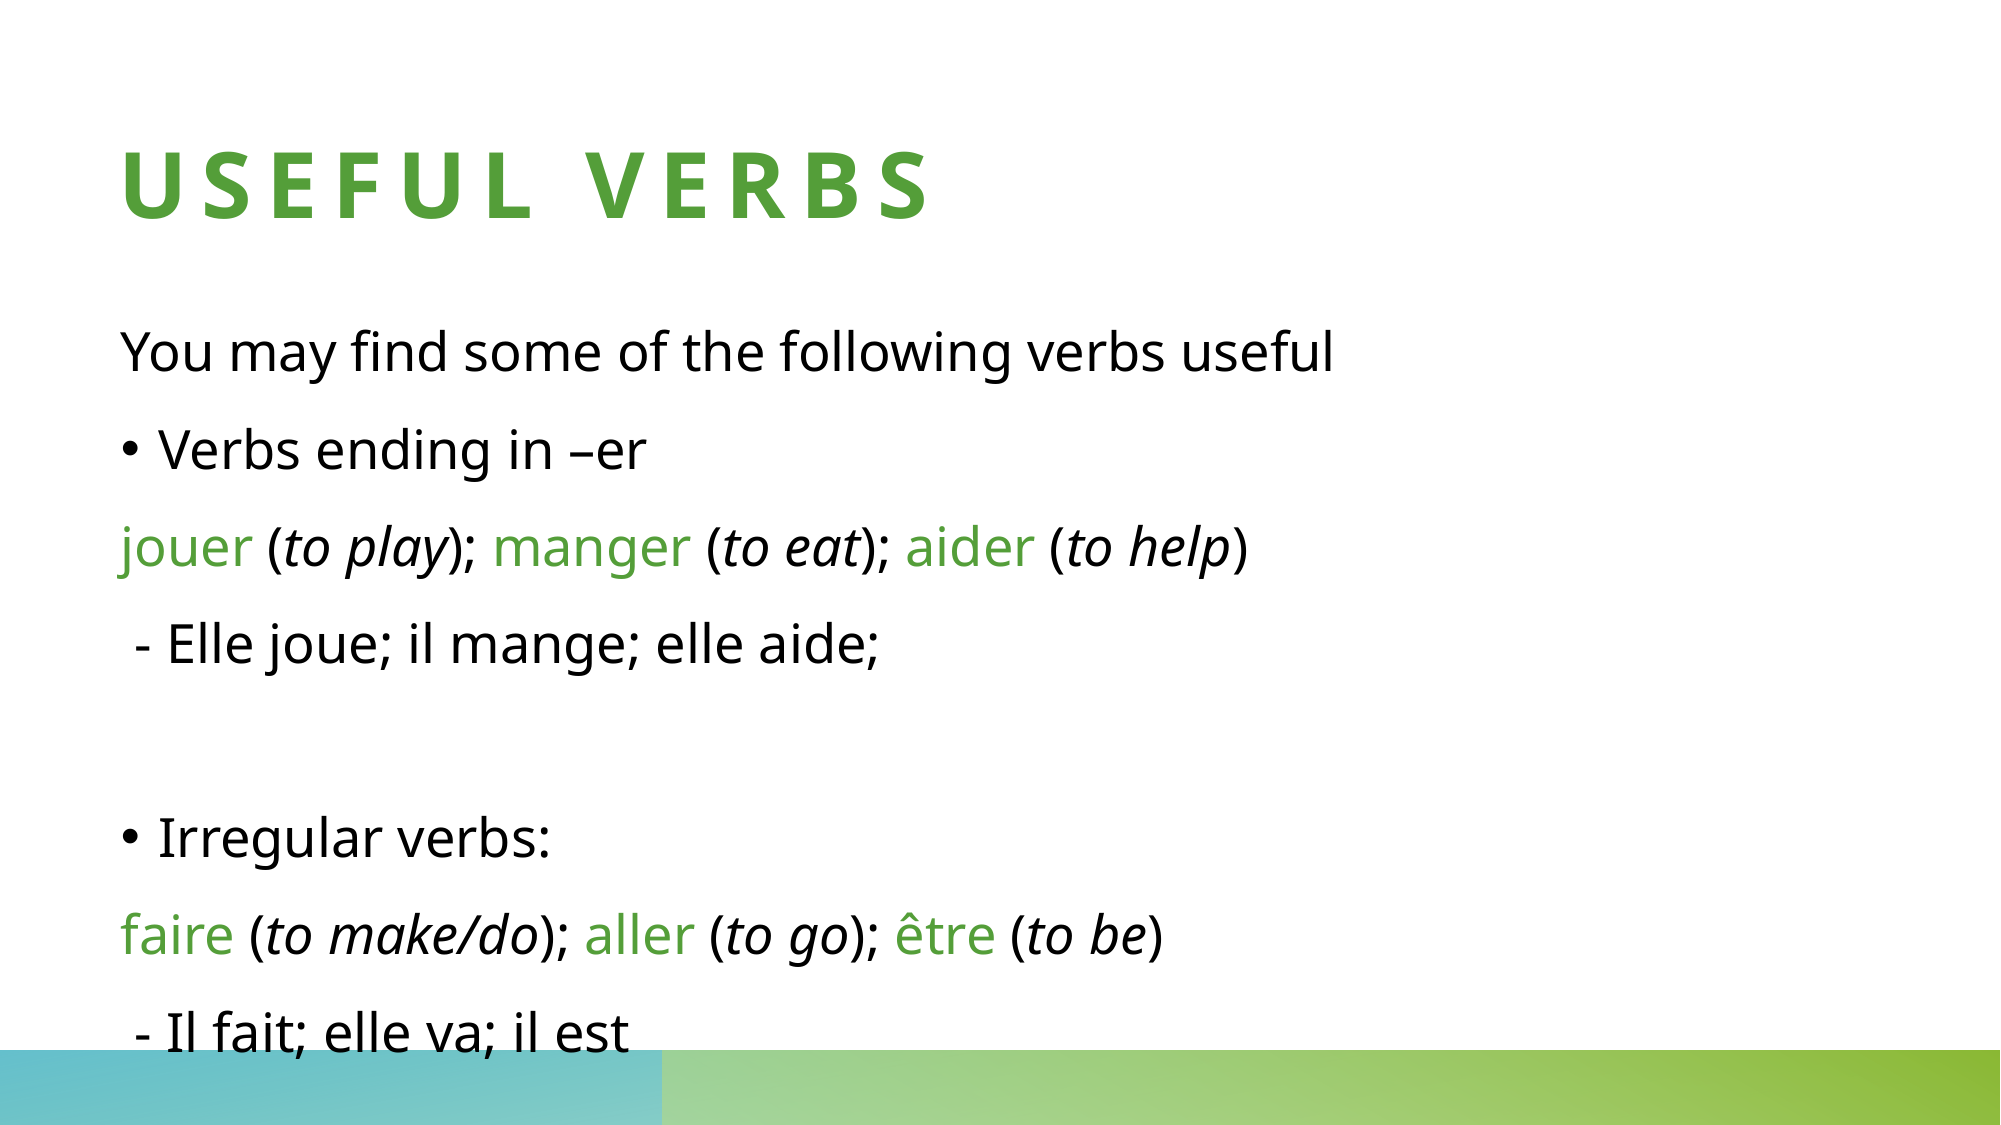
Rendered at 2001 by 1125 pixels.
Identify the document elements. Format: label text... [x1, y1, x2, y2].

list You may find some of the following verbs useful Verbs ending in –er jouer (to play); manger (to eat); aider (to help) - Elle joue; il mange; elle aide; Irregular verbs: faire (to make/do); aller (to go); être (to be) - Il fait; elle va; il est [120, 304, 1801, 1064]
title Useful verbs [118, 34, 1799, 237]
